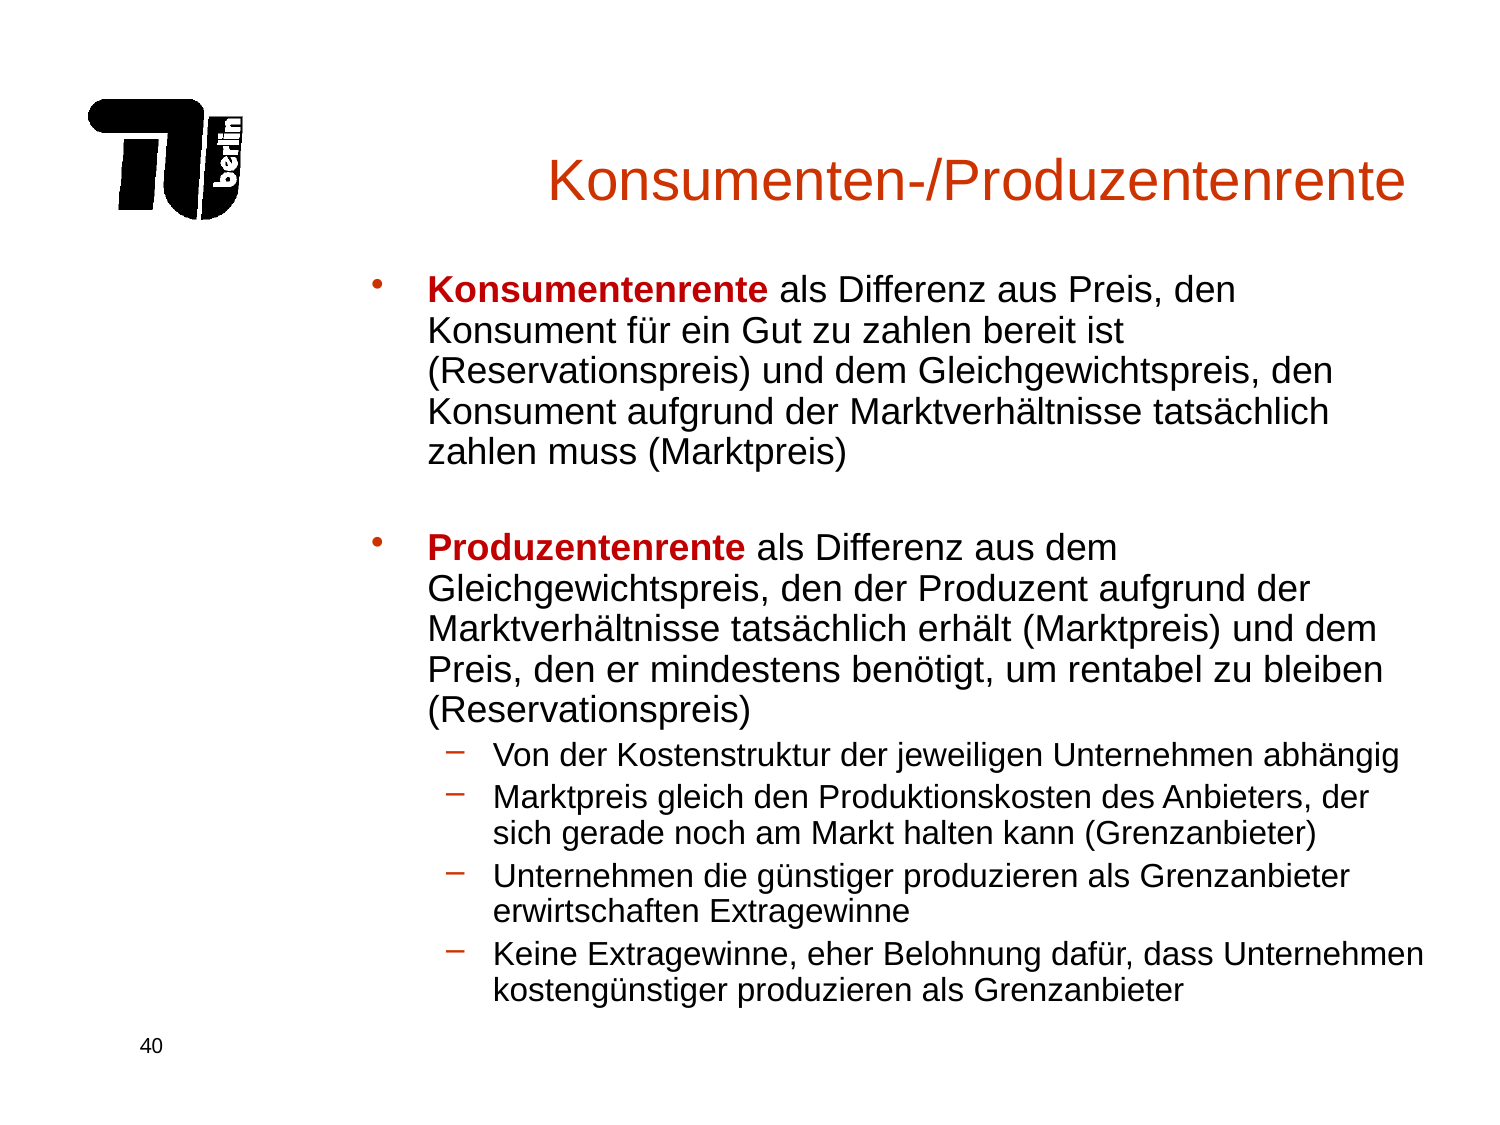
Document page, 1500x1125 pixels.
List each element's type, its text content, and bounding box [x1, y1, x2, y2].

picture [88, 99, 243, 220]
list Konsumentenrente als Differenz aus Preis, den Konsument für ein Gut zu zahlen bereit ist (Reservationspreis) und dem Gleichgewichtspreis, den Konsument aufgrund der Marktverhältnisse tatsächlich zahlen muss (Marktpreis) Produzentenrente als Differenz aus dem Gleichgewichtspreis, den der Produzent aufgrund der Marktverhältnisse tatsächlich erhält (Marktpreis) und dem Preis, den er mindestens benötigt, um rentabel zu bleiben (Reservationspreis) Von der Kostenstruktur der jeweiligen Unternehmen abhängig Marktpreis gleich den Produktionskosten des Anbieters, der sich gerade noch am Markt halten kann (Grenzanbieter) Unternehmen die günstiger produzieren als Grenzanbieter erwirtschaften Extragewinne Keine Extragewinne, eher Belohnung dafür, dass Unternehmen kostengünstiger produzieren als Grenzanbieter [355, 263, 1445, 1044]
title Konsumenten-/Produzentenrente [312, 62, 1424, 220]
